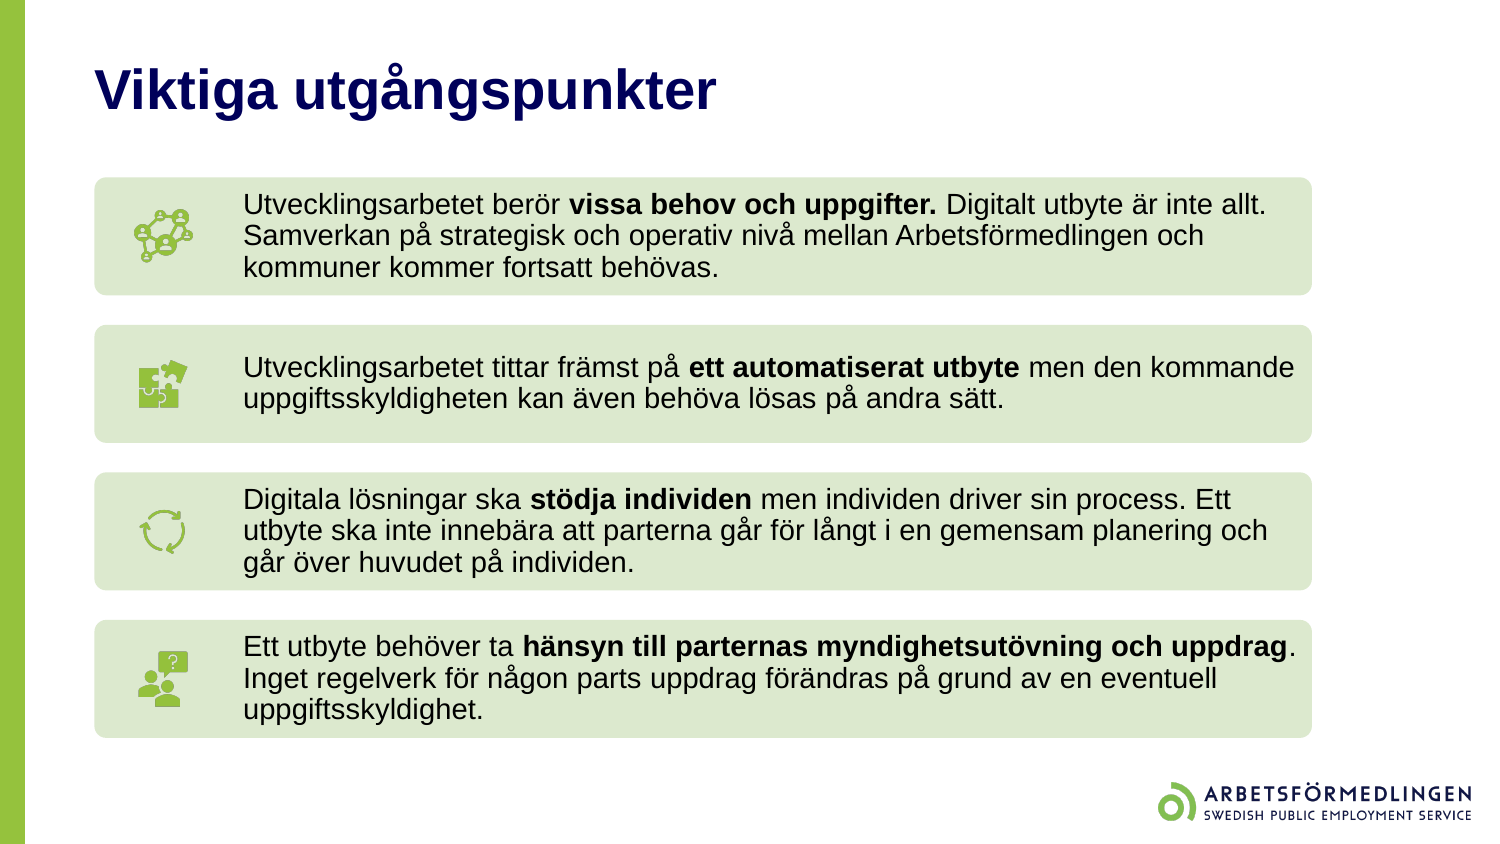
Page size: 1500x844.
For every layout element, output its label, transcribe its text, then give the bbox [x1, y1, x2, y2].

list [94, 176, 1313, 739]
title Viktiga utgångspunkter [94, 53, 1312, 164]
picture [1158, 782, 1471, 821]
